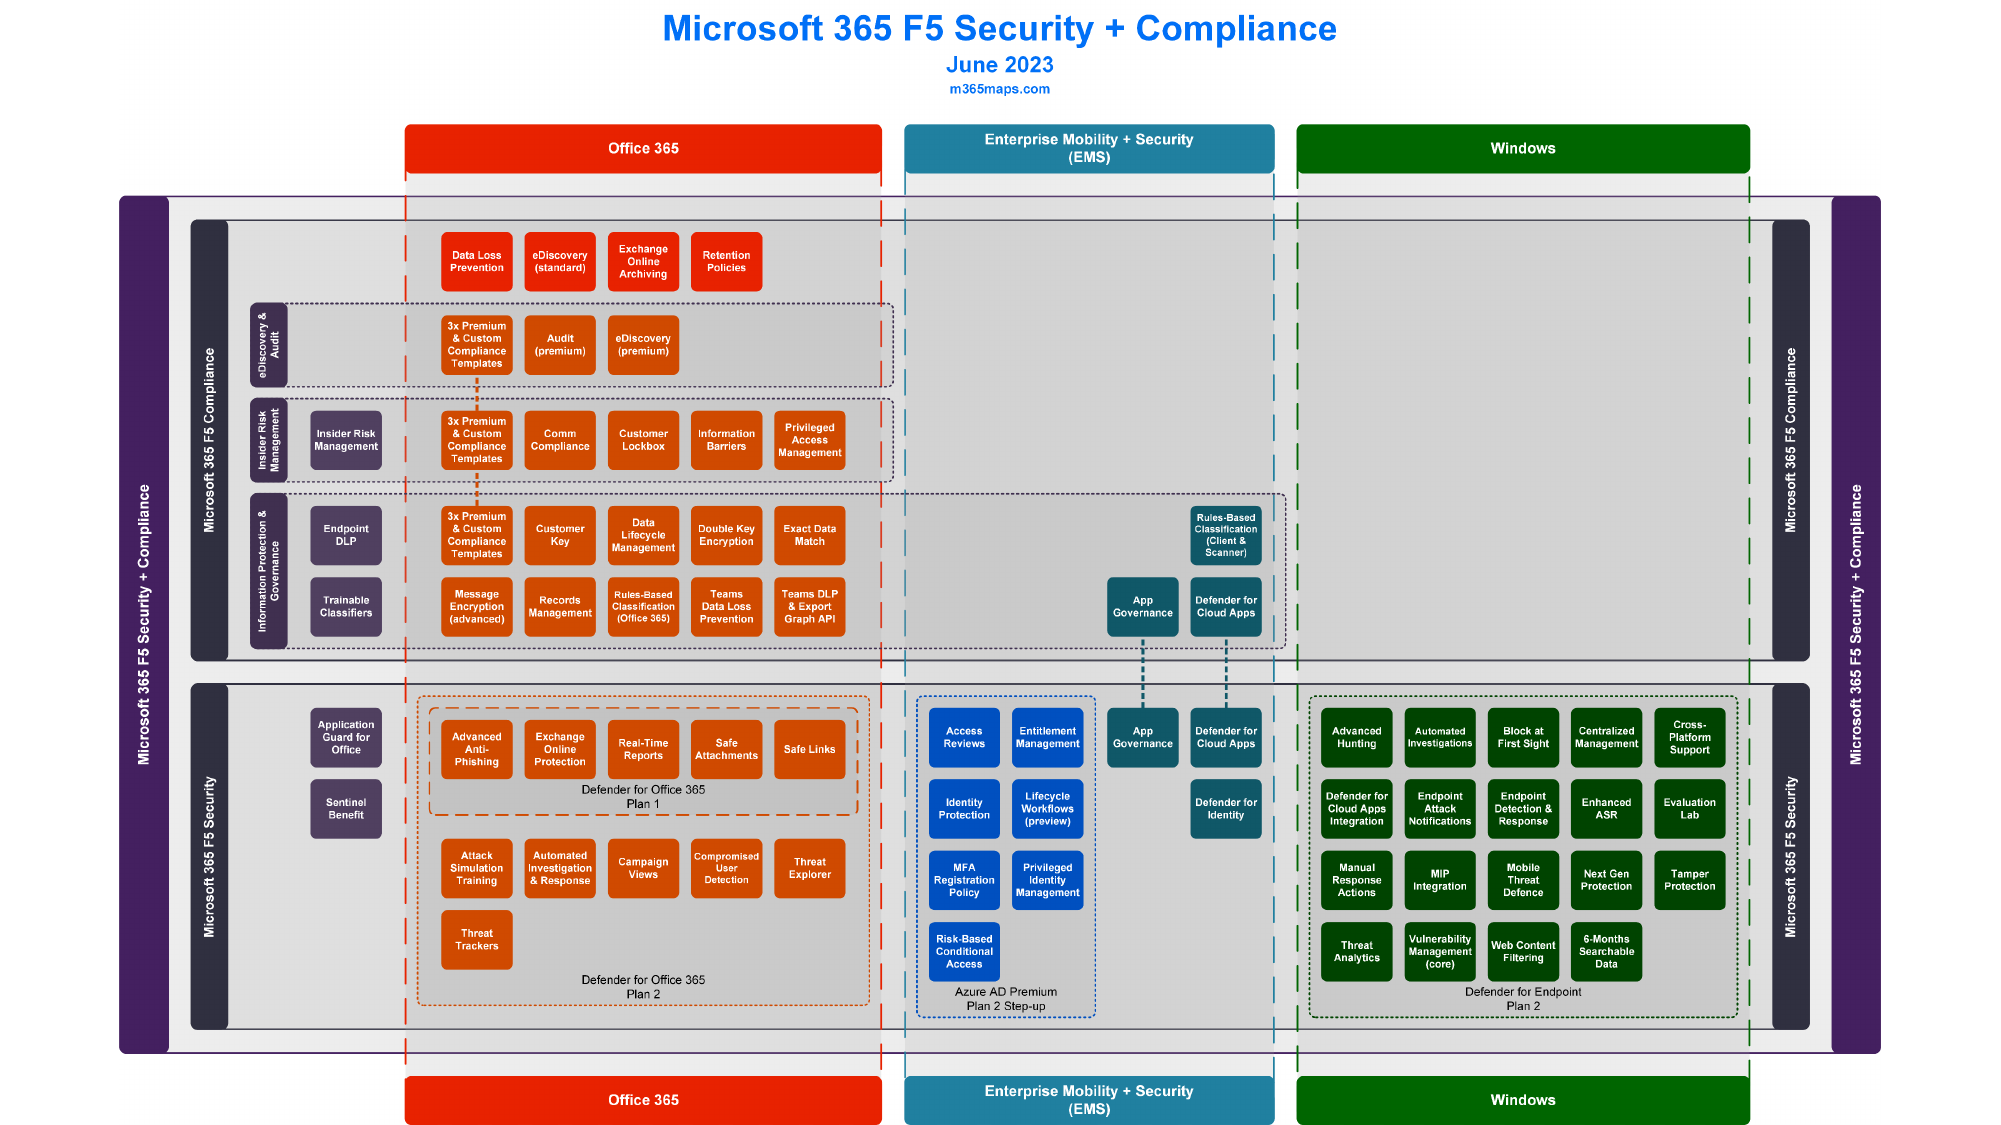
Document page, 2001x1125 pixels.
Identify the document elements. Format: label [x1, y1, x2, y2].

picture [119, 0, 1881, 1125]
